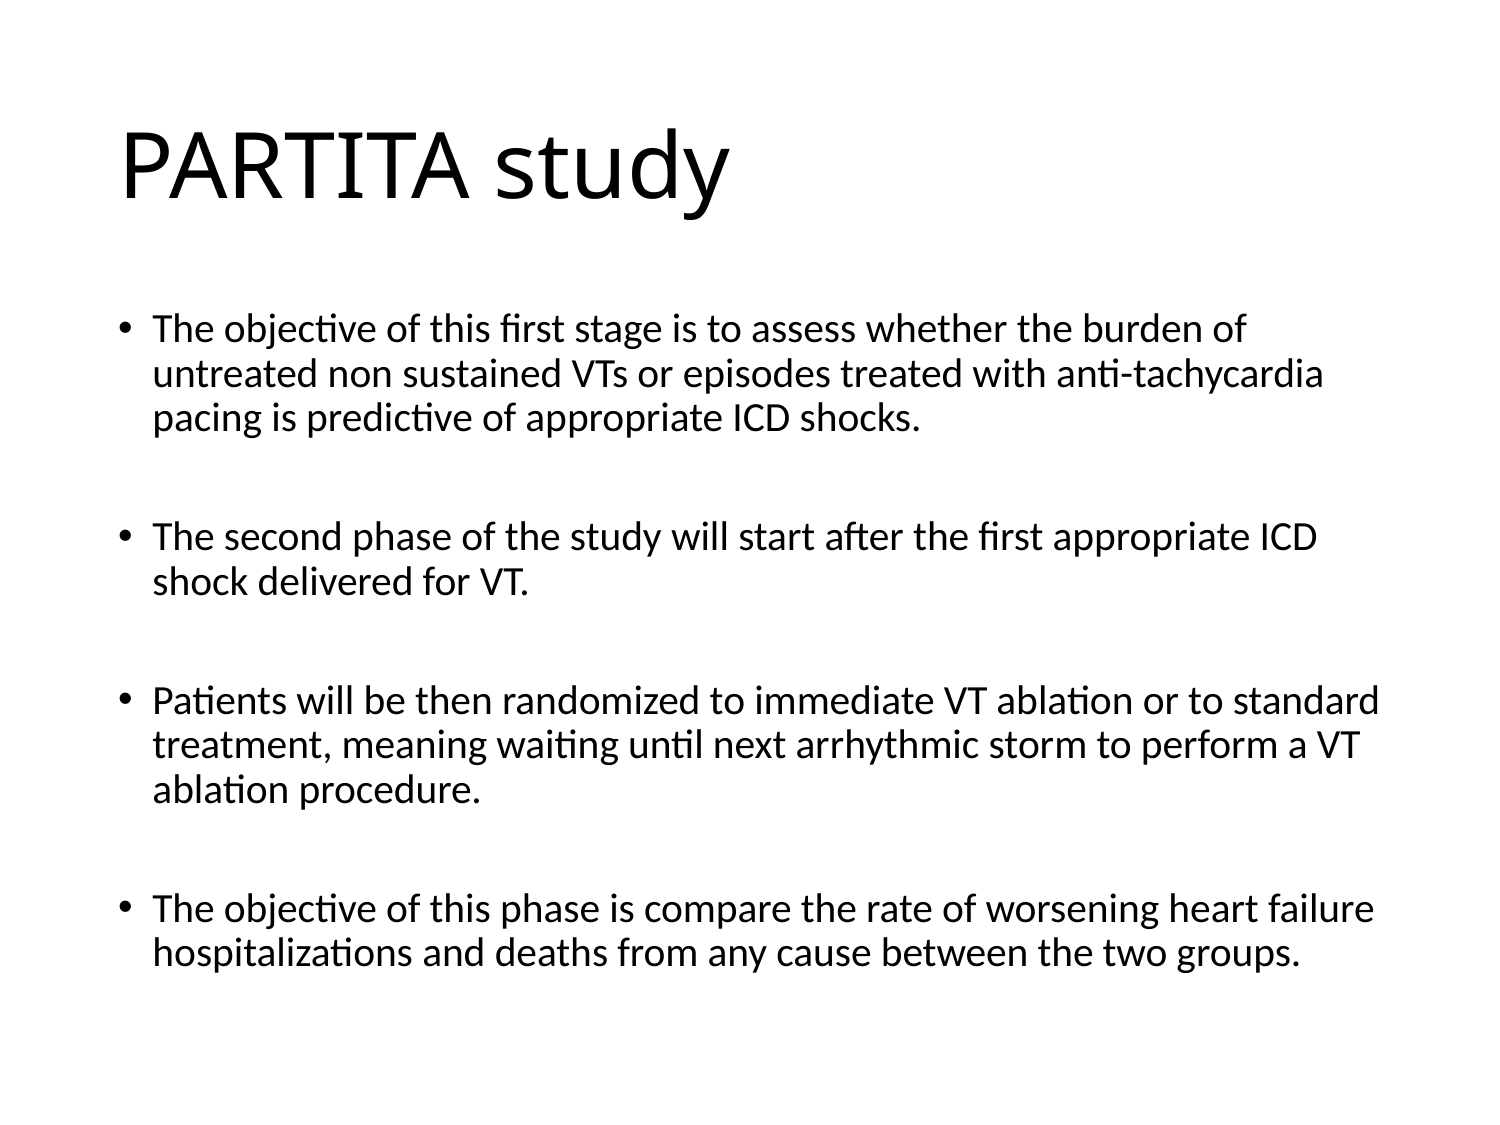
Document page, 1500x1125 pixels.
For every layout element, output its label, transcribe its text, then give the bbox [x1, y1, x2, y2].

list The objective of this first stage is to assess whether the burden of untreated non sustained VTs or episodes treated with anti-tachycardia pacing is predictive of appropriate ICD shocks. The second phase of the study will start after the first appropriate ICD shock delivered for VT. Patients will be then randomized to immediate VT ablation or to standard treatment, meaning waiting until next arrhythmic storm to perform a VT ablation procedure. The objective of this phase is compare the rate of worsening heart failure hospitalizations and deaths from any cause between the two groups. [103, 299, 1397, 1014]
title PARTITA study [103, 59, 1397, 278]
